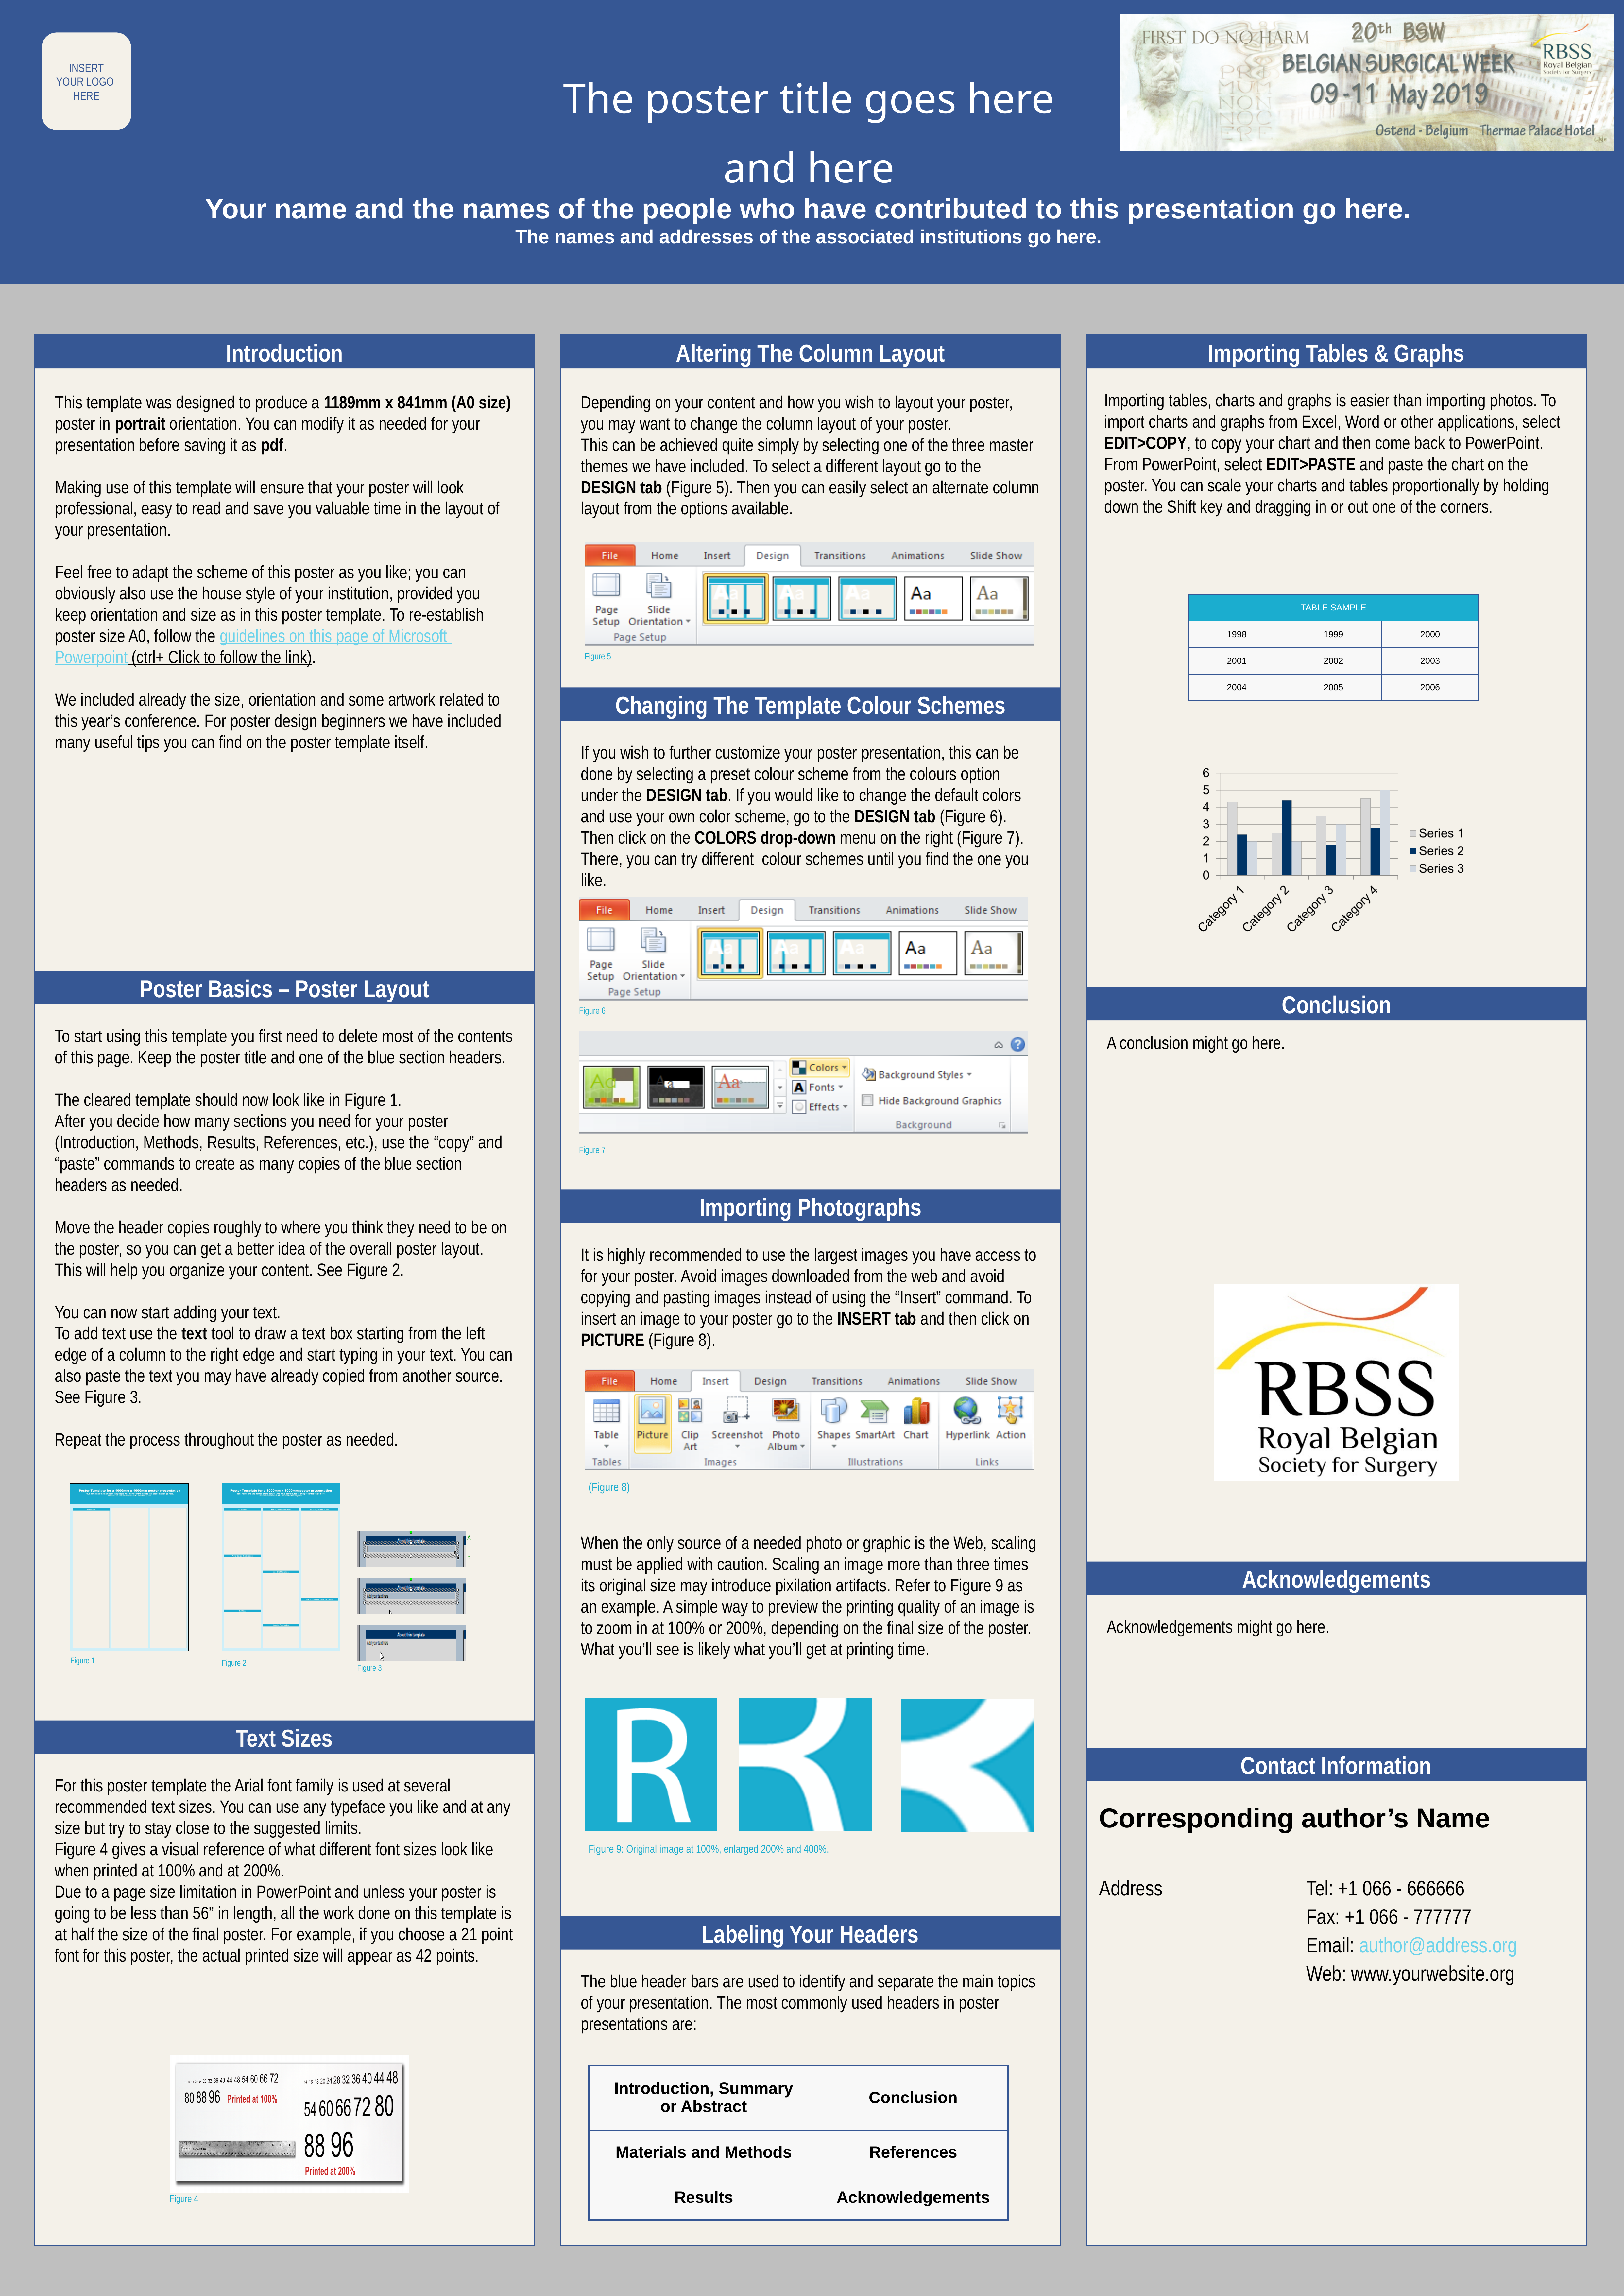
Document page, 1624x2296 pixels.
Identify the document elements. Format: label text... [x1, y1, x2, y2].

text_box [169, 2055, 409, 2204]
table_cell 2006 [1382, 675, 1478, 700]
text_box Figure 7 [579, 1144, 640, 1155]
table_cell 2000 [1382, 621, 1478, 647]
table_cell 2002 [1285, 648, 1381, 674]
picture [901, 1793, 961, 1832]
text_box For this poster template the Arial font family is used at several recommended text sizes. You can use any typeface you like and at any size but try to stay close to the suggested limits. Figure 4 gives a visual reference of what different font sizes look like when printed at 100% and at 200%. Due to a page size limitation in PowerPoint and unless your poster is going to be less than 56” in length, all the work done on this template is at half the size of the final poster. For example, if you choose a 21 point font for this poster, the actual printed size will appear as 42 points. [34, 1754, 534, 1985]
text_box Depending on your content and how you wish to layout your poster, you may want to change the column layout of your poster. This can be achieved quite simply by selecting one of the three master themes we have included. To select a different layout go to the DESIGN tab (Figure 5). Then you can easily select an alternate column layout from the options available. [560, 370, 1061, 539]
text_box Acknowledgements might go here. [1086, 1595, 1584, 1678]
picture [579, 897, 1028, 1001]
picture [1214, 1283, 1459, 1481]
text_box To start using this template you first need to delete most of the contents of this page. Keep the poster title and one of the blue section headers. The cleared template should now look like in Figure 1. After you decide how many sections you need for your poster (Introduction, Methods, Results, References, etc.), use the “copy” and “paste” commands to create as many copies of the blue section headers as needed. Move the header copies roughly to where you think they need to be on the poster, so you can get a better idea of the overall poster layout. This will help you organize your content. See Figure 2. You can now start adding your text. To add text use the text tool to draw a text box starting from the left edge of a column to the right edge and start typing in your text. You can also paste the text you may have already copied from another source. See Figure 3. Repeat the process throughout the poster as needed. [34, 1004, 535, 1470]
text_box INSERT YOUR LOGO HERE [42, 32, 131, 130]
text_box When the only source of a needed photo or graphic is the Web, scaling must be applied with caution. Scaling an image more than three times its original size may introduce pixilation artifacts. Refer to Figure 9 as an example. A simple way to preview the printing quality of an image is to zoom in at 100% or 200%, depending on the final size of the poster. What you’ll see is likely what you’ll get at printing time. [560, 1511, 1061, 1679]
table_cell Results [590, 2175, 804, 2219]
text_box Figure 1 [70, 1655, 157, 1665]
table_cell 2001 [1189, 648, 1285, 674]
table_cell References [804, 2131, 1007, 2175]
table_header Corresponding author’s Name [1082, 1801, 1576, 1874]
text_box A B [468, 1534, 476, 1562]
text_box Conclusion [1086, 987, 1587, 1021]
text_box A conclusion might go here. [1086, 1020, 1584, 1063]
text_box Acknowledgements [1086, 1561, 1587, 1595]
text_box If you wish to further customize your poster presentation, this can be done by selecting a preset colour scheme from the colours option under the DESIGN tab. If you would like to change the default colors and use your own color scheme, go to the DESIGN tab (Figure 6). Then click on the COLORS drop-down menu on the right (Figure 7). There, you can try different colour schemes until you find the one you like. [560, 721, 1061, 910]
text_box Importing tables, charts and graphs is easier than importing photos. To import charts and graphs from Excel, Word or other applications, select EDIT>COPY, to copy your chart and then come back to PowerPoint. From PowerPoint, select EDIT>PASTE and paste the chart on the poster. You can scale your charts and tables proportionally by holding down the Shift key and dragging in or out one of the corners. [1084, 368, 1584, 537]
table_cell Acknowledgements [804, 2175, 1007, 2219]
table_cell Materials and Methods [590, 2131, 804, 2175]
table_cell 2004 [1189, 675, 1285, 700]
text_box Changing The Template Colour Schemes [560, 687, 1061, 721]
text_box Figure 6 [579, 1005, 640, 1016]
text_box Importing Photographs [560, 1189, 1061, 1223]
table_cell 2005 [1285, 675, 1381, 700]
picture [579, 1031, 1028, 1134]
table_cell 2003 [1382, 648, 1478, 674]
table_cell Tel: +1 066 - 666666 Fax: +1 066 - 777777 Email: author@address.org Web: www.yourwebsite.org [1290, 1874, 1576, 2020]
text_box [357, 1531, 466, 1661]
picture [901, 1699, 1034, 1832]
table_header Introduction, Summary or Abstract [590, 2066, 804, 2130]
text_box Text Sizes [34, 1720, 534, 1754]
table_cell Address [1082, 1874, 1290, 2020]
text_box Importing Tables & Graphs [1086, 335, 1586, 369]
text_box The poster title goes here and here Your name and the names of the people who have contributed to this presentation go here. The names and addresses of the associated institutions go here. [26, 70, 1593, 249]
picture [739, 1698, 872, 1831]
text_box Figure 2 [222, 1657, 308, 1668]
picture [584, 1698, 717, 1831]
text_box Altering The Column Layout [560, 335, 1061, 369]
table_header TABLE SAMPLE [1189, 595, 1478, 621]
text_box It is highly recommended to use the largest images you have access to for your poster. Avoid images downloaded from the web and avoid copying and pasting images instead of using the “Insert” command. To insert an image to your poster go to the INSERT tab and then click on PICTURE (Figure 8). [560, 1223, 1061, 1370]
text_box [1193, 760, 1474, 942]
table_header Conclusion [804, 2066, 1007, 2130]
picture [584, 542, 1034, 647]
text_box Contact Information [1086, 1748, 1586, 1781]
text_box Figure 3 [357, 1663, 466, 1672]
text_box Poster Basics – Poster Layout [34, 971, 535, 1004]
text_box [584, 1369, 1034, 1496]
text_box Figure 9: Original image at 100%, enlarged 200% and 400%. [585, 1840, 930, 1857]
text_box The blue header bars are used to identify and separate the main topics of your presentation. The most commonly used headers in poster presentations are: [560, 1949, 1060, 2054]
picture [70, 1483, 189, 1651]
text_box Figure 5 [585, 650, 645, 661]
picture [1120, 14, 1614, 151]
picture [222, 1483, 340, 1651]
text_box Labeling Your Headers [560, 1916, 1060, 1949]
text_box Introduction [34, 335, 535, 369]
table_cell 1998 [1189, 621, 1285, 647]
text_box This template was designed to produce a 1189mm x 841mm (A0 size) poster in portrait orientation. You can modify it as needed for your presentation before saving it as pdf. Making use of this template will ensure that your poster will look professional, easy to read and save you valuable time in the layout of your presentation. Feel free to adapt the scheme of this poster as you like; you can obviously also use the house style of your institution, provided you keep orientation and size as in this poster template. To re-establish poster size A0, follow the guidelines on this page of Microsoft Powerpoint (ctrl+ Click to follow the link). We included already the size, orientation and some artwork related to this year’s conference. For poster design beginners we have included many useful tips you can find on the poster template itself. [35, 370, 535, 836]
table_cell 1999 [1285, 621, 1381, 647]
